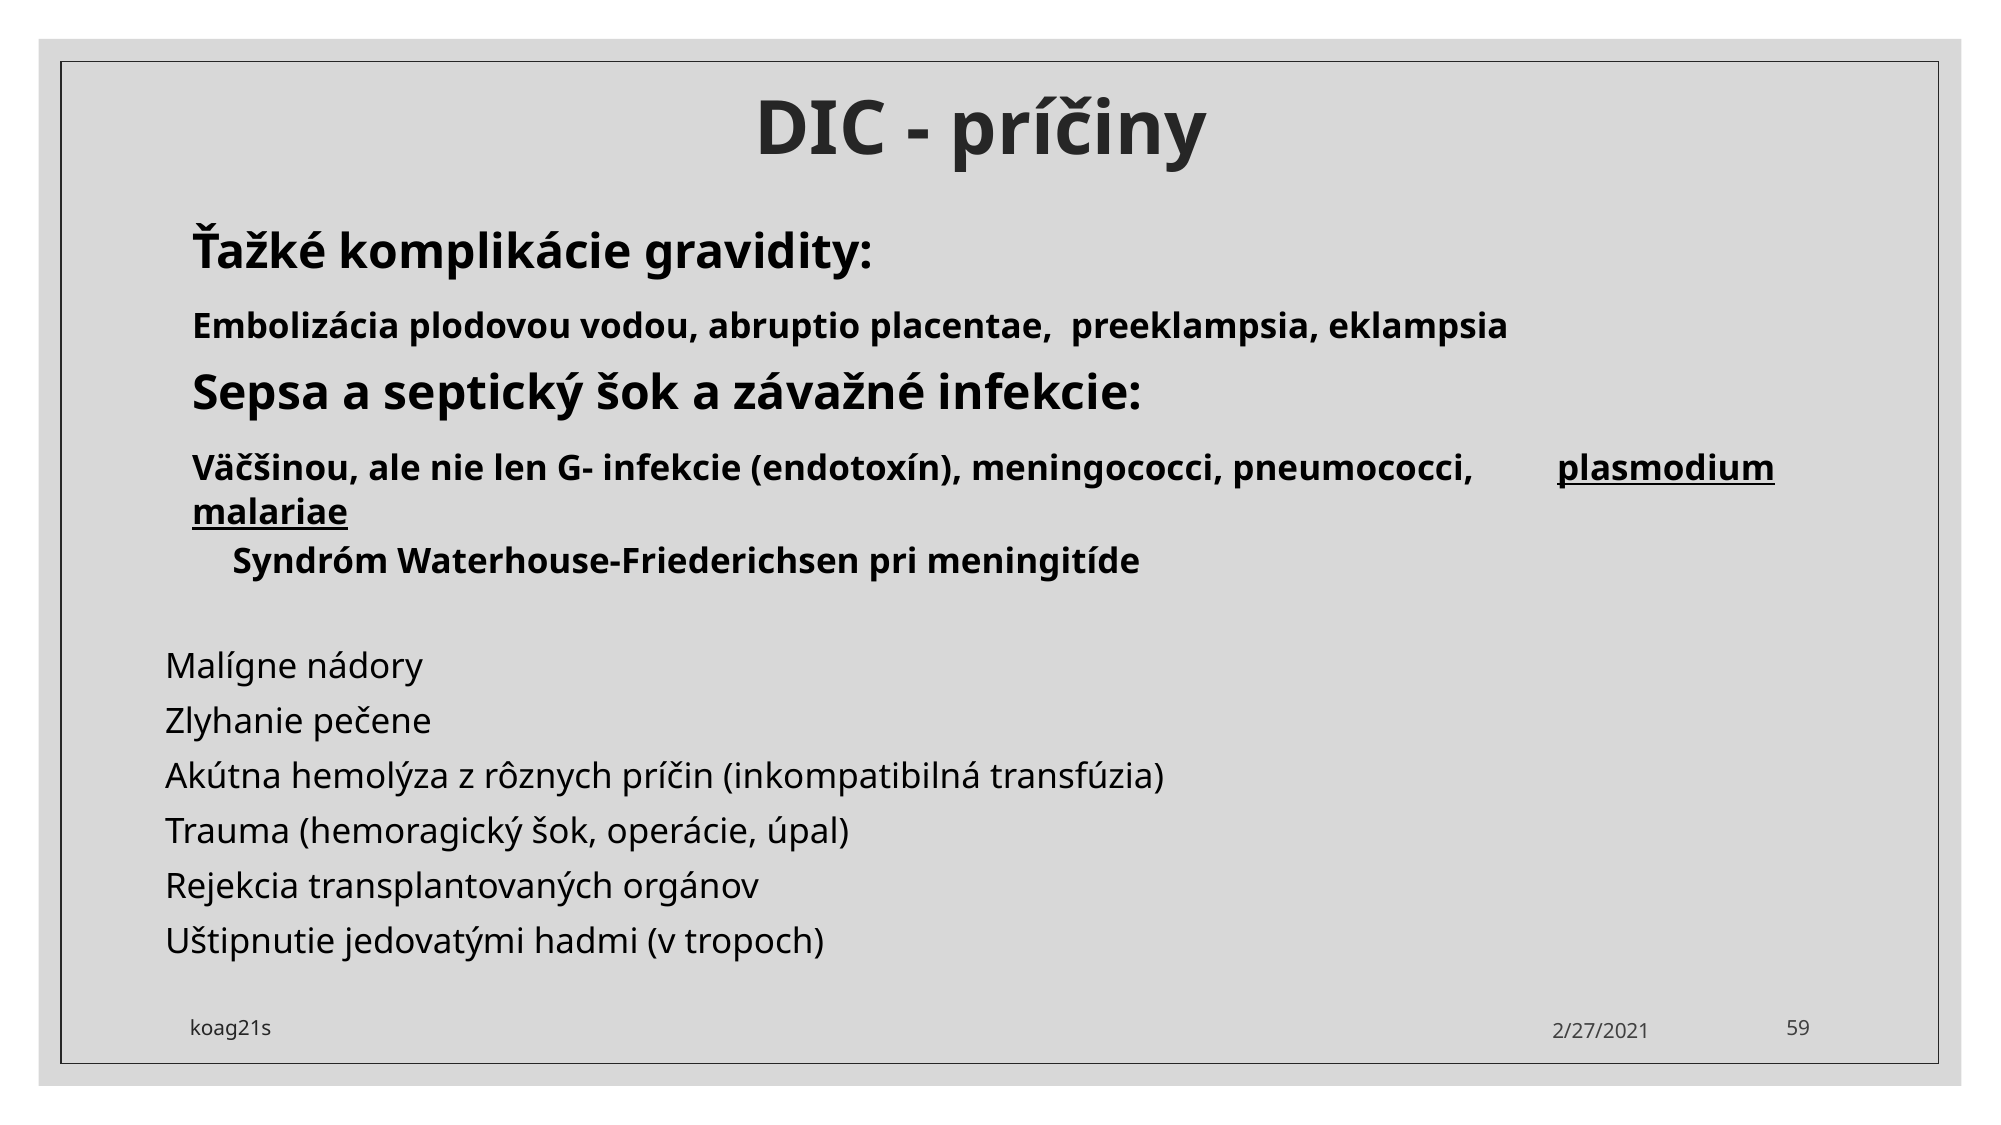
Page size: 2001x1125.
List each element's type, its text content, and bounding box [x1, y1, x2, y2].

footer koag21s [174, 990, 1130, 1050]
title DIC - príčiny [437, 62, 1525, 198]
list Ťažké komplikácie gravidity: Embolizácia plodovou vodou, abruptio placentae, preeklampsia, eklampsia Sepsa a septický šok a závažné infekcie: Väčšinou, ale nie len G- infekcie (endotoxín), meningococci, pneumococci, plasmodium malariae Syndróm Waterhouse-Friederichsen pri meningitíde Malígne nádory Zlyhanie pečene Akútna hemolýza z rôznych príčin (inkompatibilná transfúzia) Trauma (hemoragický šok, operácie, úpal) Rejekcia transplantovaných orgánov Uštipnutie jedovatými hadmi (v tropoch) [150, 212, 1842, 975]
slide_number 59 [1687, 990, 1825, 1050]
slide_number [1190, 990, 1665, 1050]
